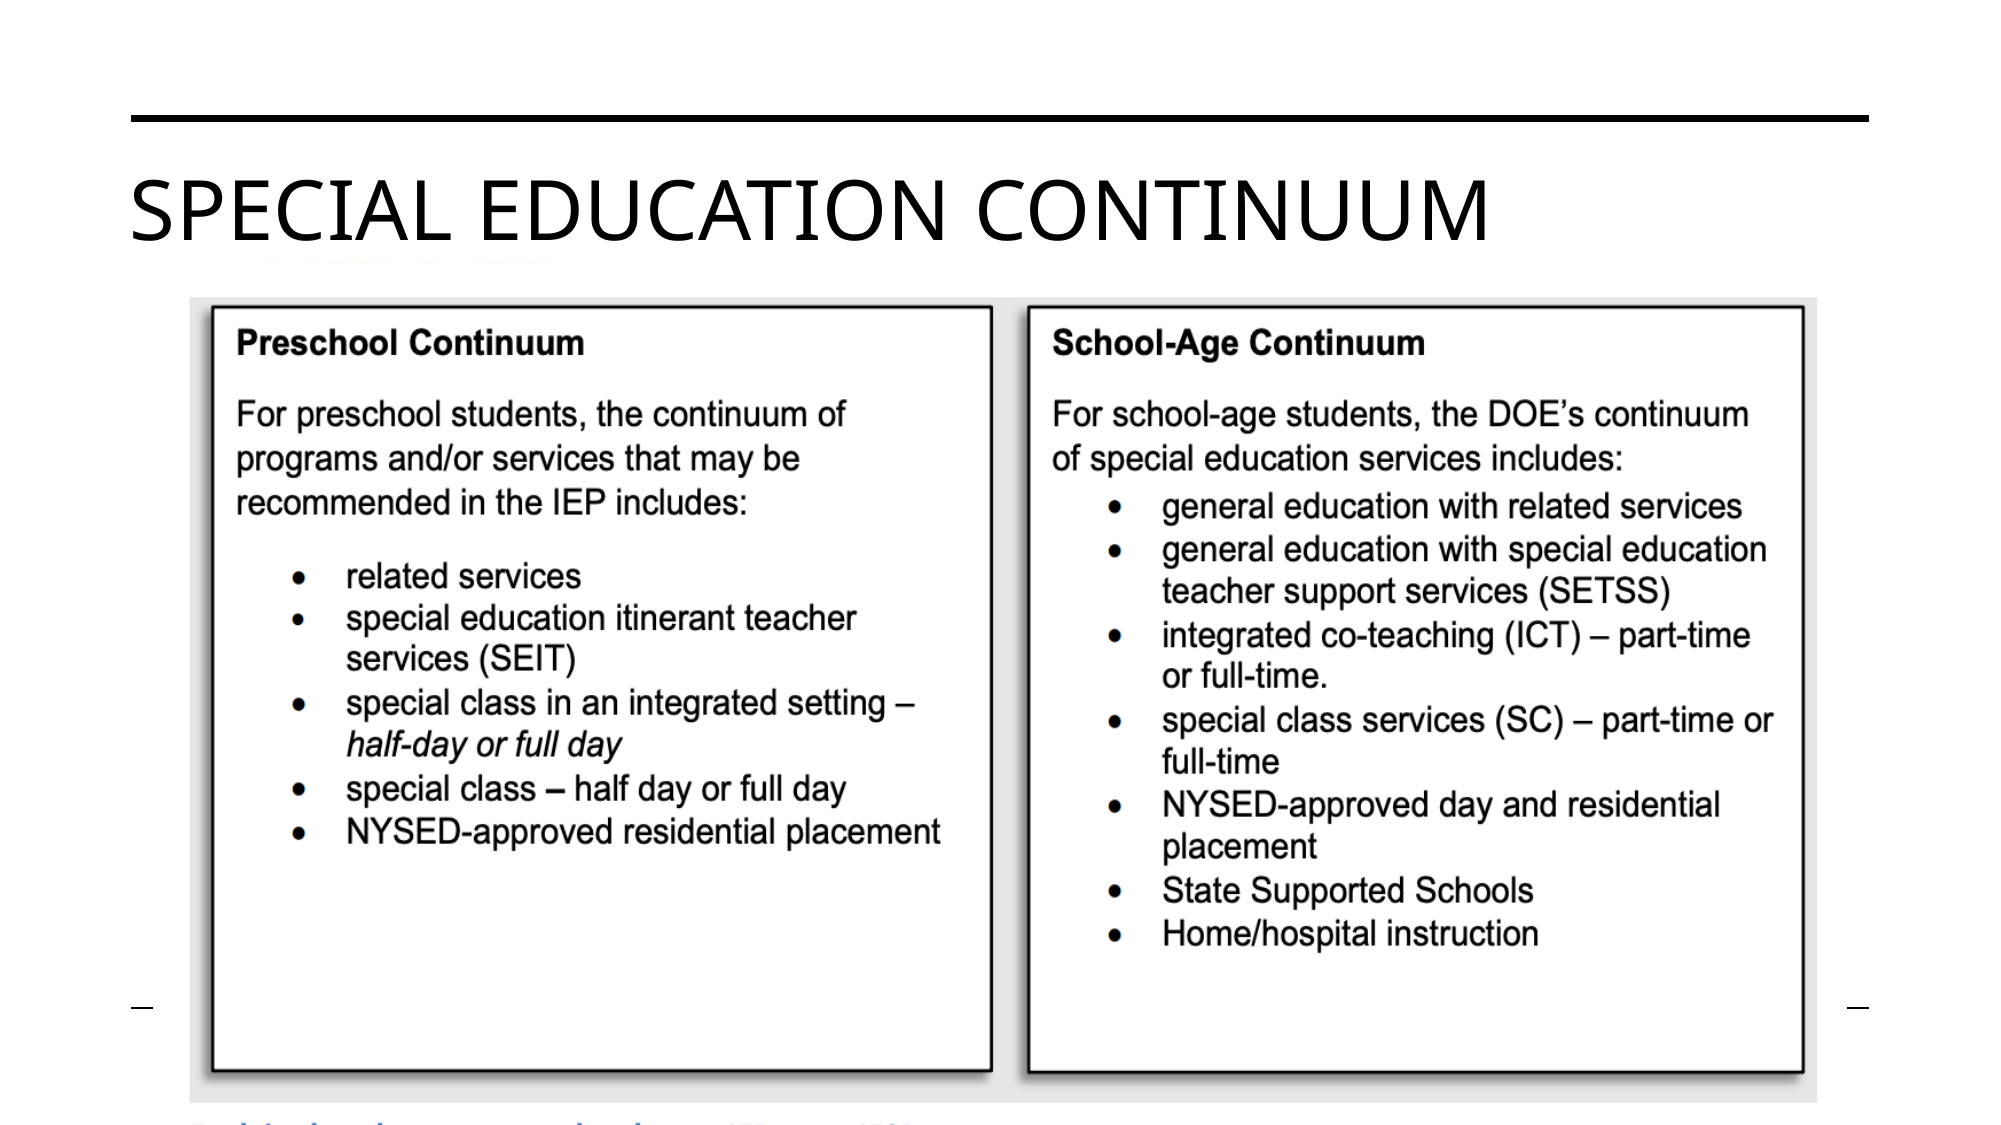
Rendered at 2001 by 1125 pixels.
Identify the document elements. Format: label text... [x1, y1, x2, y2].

picture [153, 263, 1847, 1125]
title Special education continuum [114, 149, 1869, 299]
